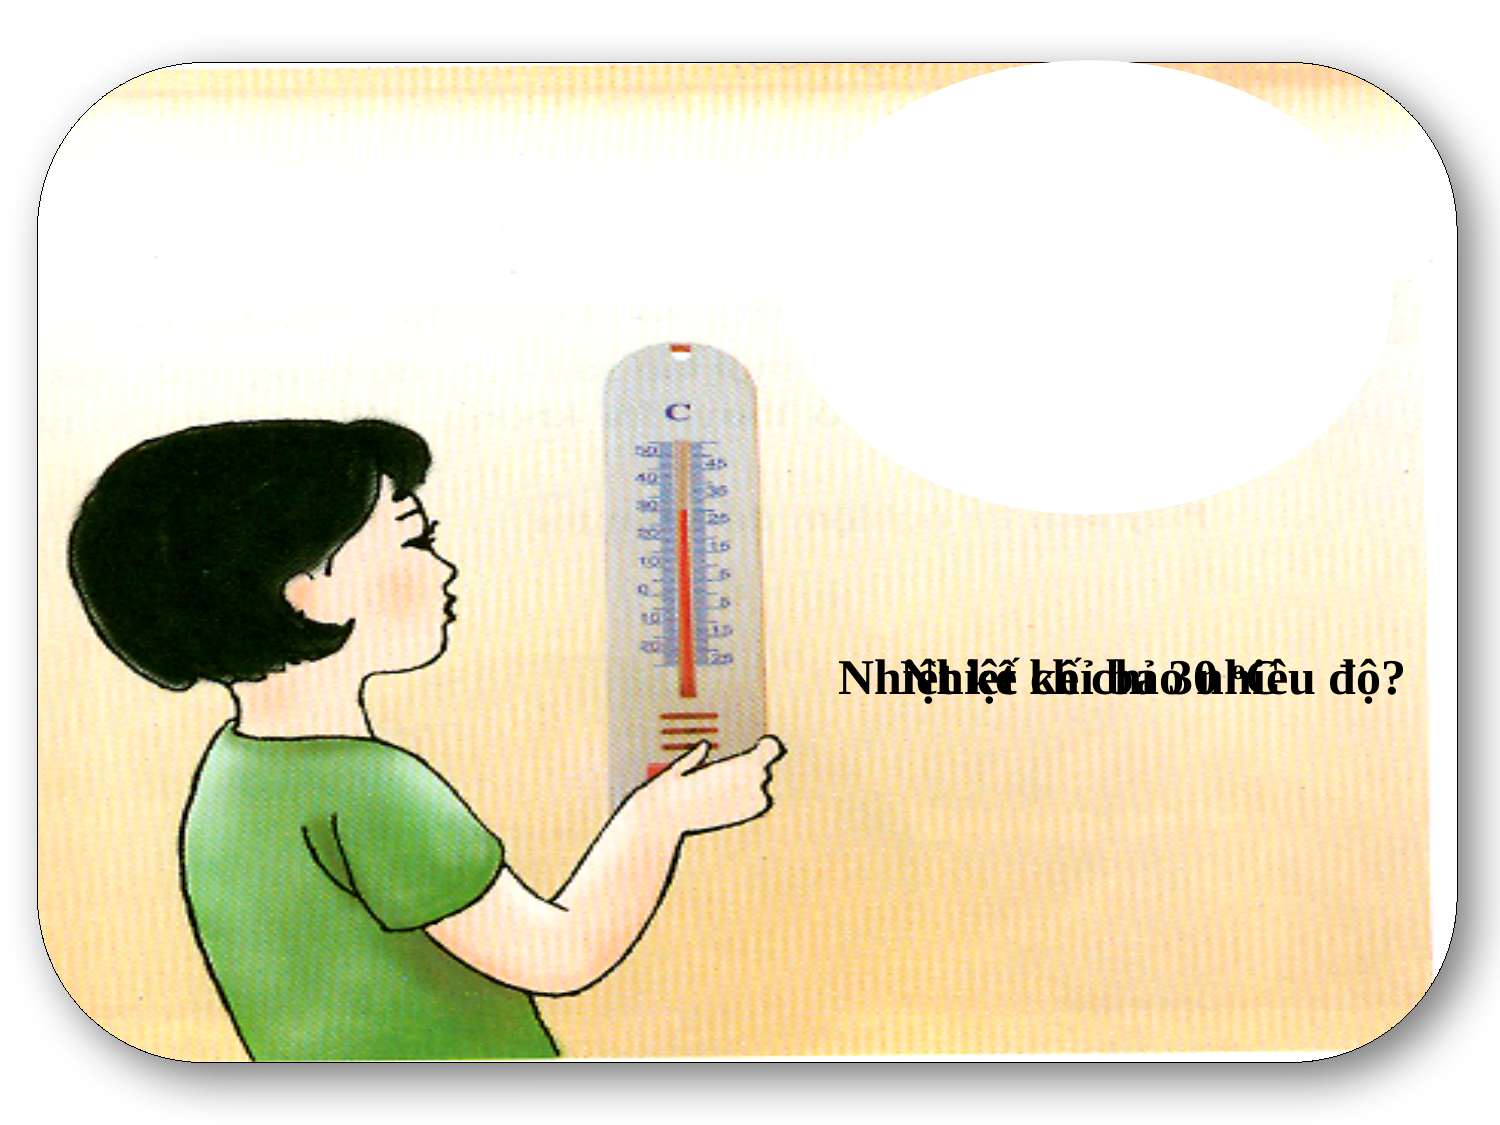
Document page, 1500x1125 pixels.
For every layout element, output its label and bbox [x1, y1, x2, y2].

picture [37, 62, 1458, 1063]
